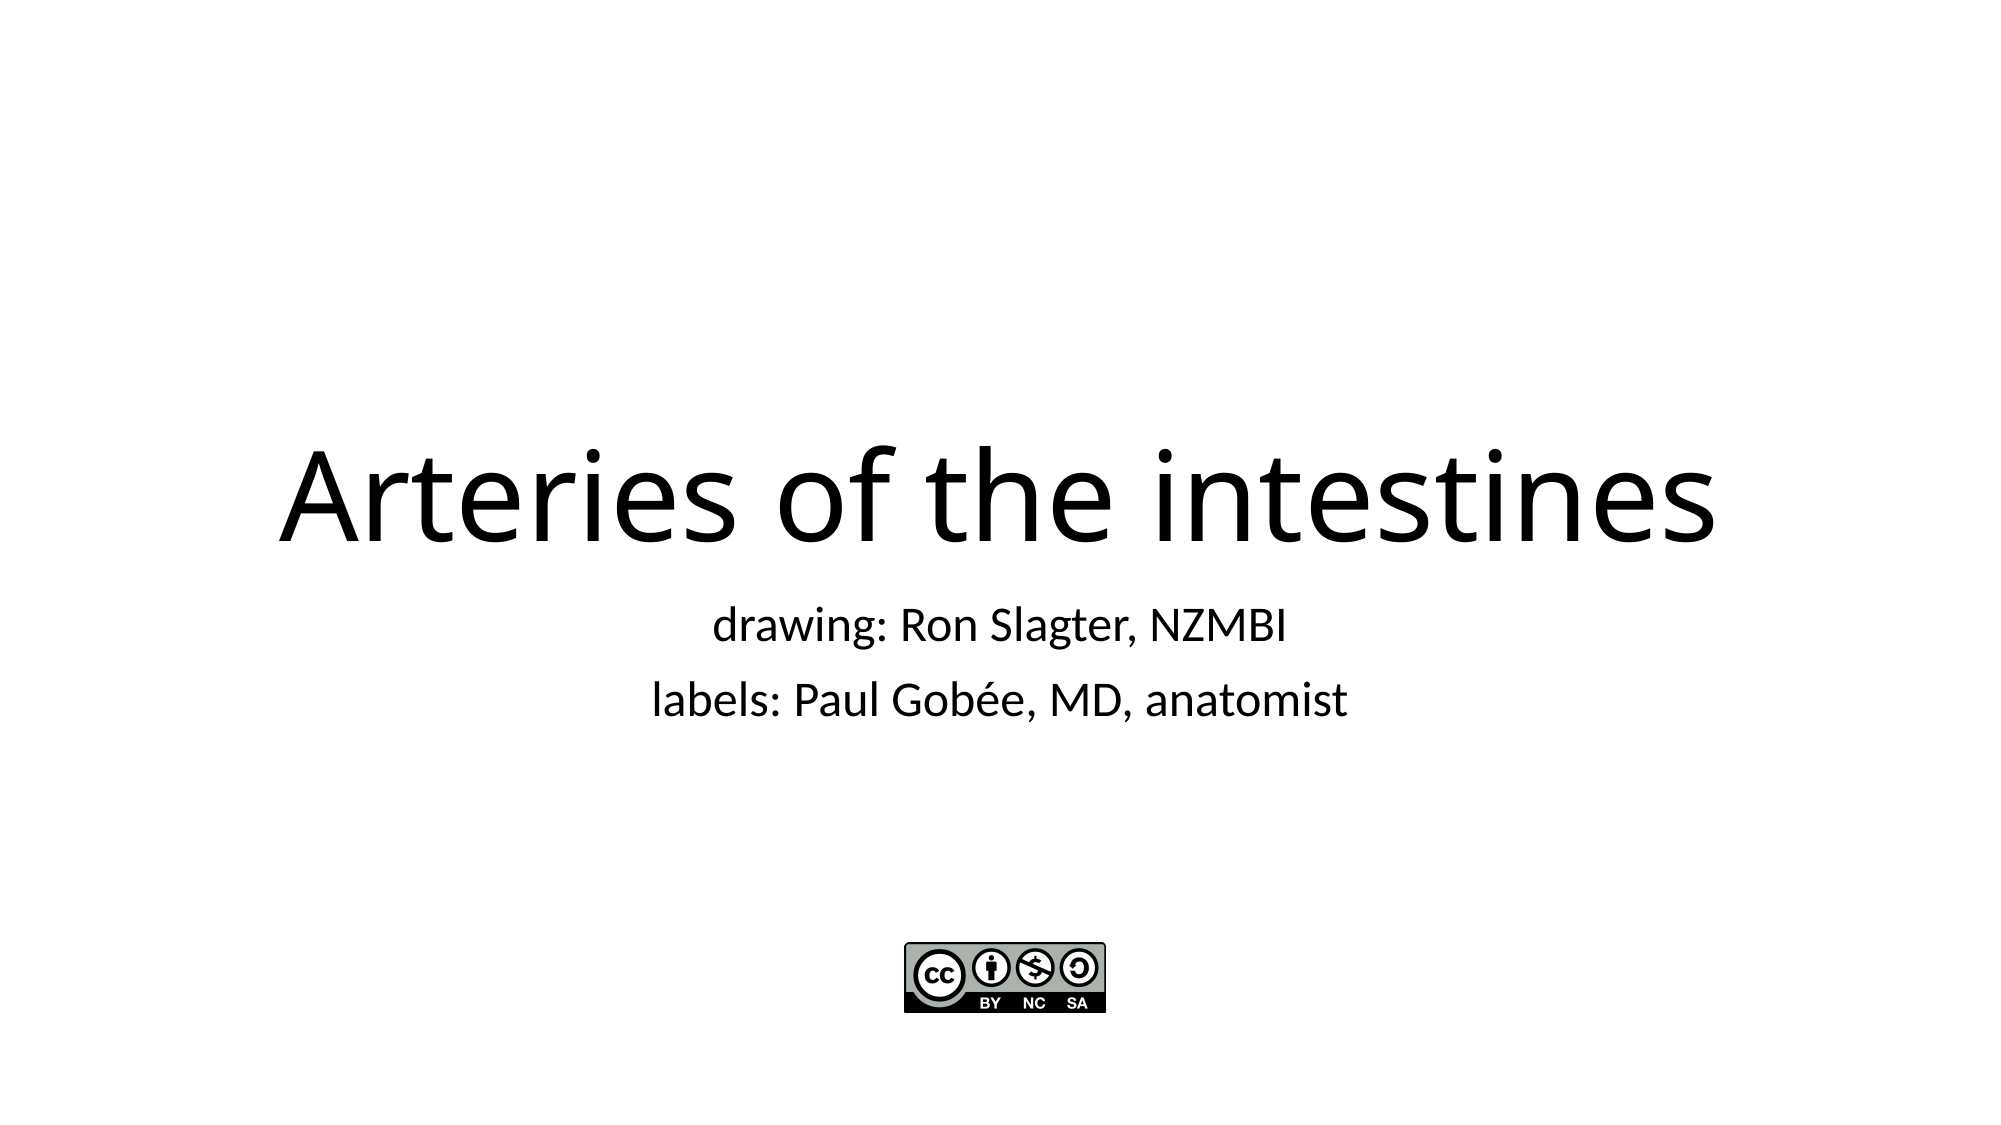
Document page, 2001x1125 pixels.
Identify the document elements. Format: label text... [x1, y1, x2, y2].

subtitle drawing: Ron Slagter, NZMBI labels: Paul Gobée, MD, anatomist [249, 590, 1750, 863]
title Arteries of the intestines [249, 184, 1750, 576]
picture [904, 942, 1106, 1013]
